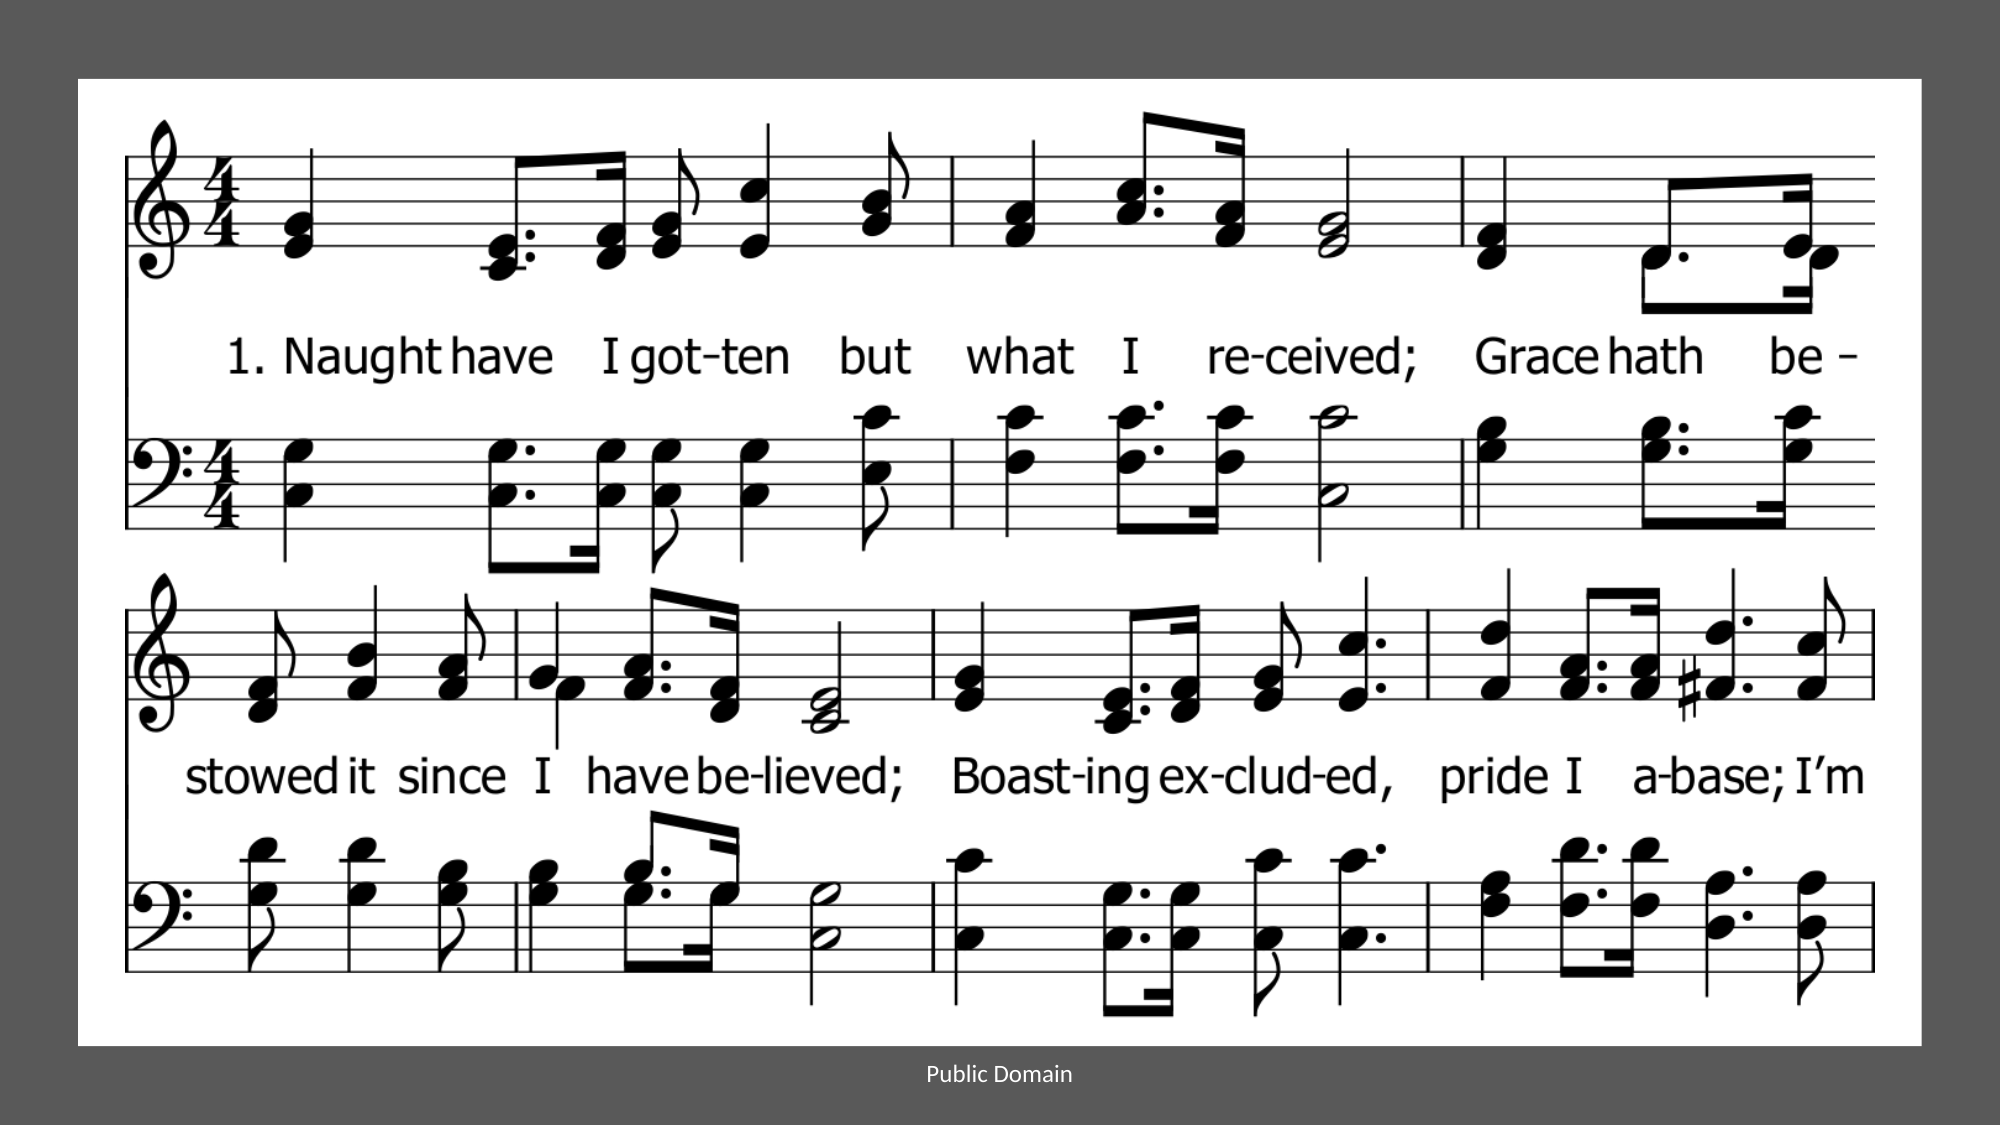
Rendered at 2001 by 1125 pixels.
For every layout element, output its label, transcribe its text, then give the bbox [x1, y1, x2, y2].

picture [125, 105, 1875, 1020]
text_box [77, 78, 1923, 1047]
text_box [0, 0, 2000, 1125]
footer Public Domain [662, 1042, 1338, 1103]
